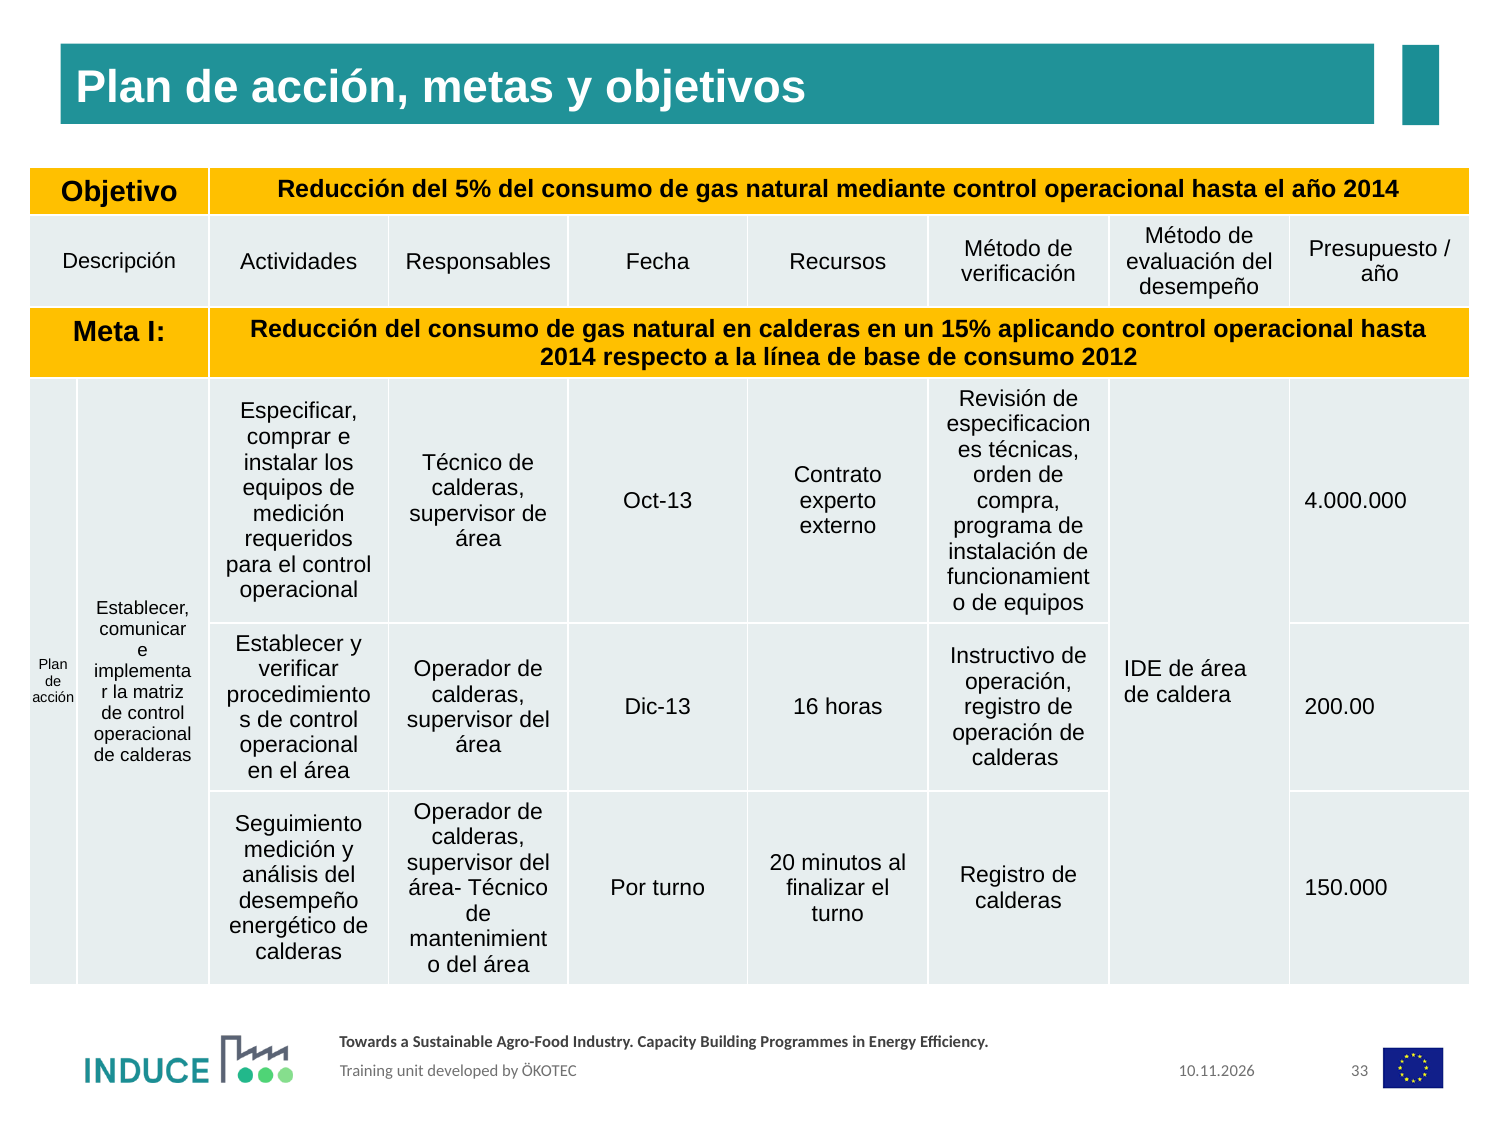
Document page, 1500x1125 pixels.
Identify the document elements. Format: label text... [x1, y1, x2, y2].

table_cell 20 minutos al finalizar el turno [748, 792, 927, 984]
picture [1373, 1038, 1450, 1094]
slide_number 33 [1289, 1055, 1375, 1085]
table_cell Fecha [569, 216, 747, 306]
table_cell 16 horas [748, 624, 927, 790]
table_cell Actividades [210, 216, 388, 306]
table_cell Reducción del consumo de gas natural en calderas en un 15% aplicando control operacional hasta 2014 respecto a la línea de base de consumo 2012 [210, 308, 1469, 377]
table_cell Presupuesto / año [1290, 216, 1469, 306]
table_cell Especificar, comprar e instalar los equipos de medición requeridos para el control operacional [210, 379, 388, 622]
table_cell Descripción [30, 216, 208, 306]
table_header Objetivo [30, 168, 208, 214]
table_cell 150.000 [1290, 792, 1469, 984]
table_cell Dic-13 [569, 624, 747, 790]
table_cell Registro de calderas [929, 792, 1108, 984]
table_cell Plan de acción [30, 379, 76, 984]
text_box Plan de acción, metas y objetivos [60, 43, 1375, 124]
table_cell Oct-13 [569, 379, 747, 622]
table_cell Meta I: [30, 308, 208, 377]
table_cell 4.000.000 [1290, 379, 1469, 622]
table_cell Operador de calderas, supervisor del área- Técnico de mantenimiento del área [389, 792, 567, 984]
table_cell Método de verificación [929, 216, 1108, 306]
table_cell Método de evaluación del desempeño [1110, 216, 1289, 306]
table_cell 200.00 [1290, 624, 1469, 790]
table_header Reducción del 5% del consumo de gas natural mediante control operacional hasta el año 2014 [210, 168, 1469, 214]
table_cell Técnico de calderas, supervisor de área [389, 379, 567, 622]
table_cell Recursos [748, 216, 927, 306]
table_cell IDE de área de caldera [1110, 379, 1289, 984]
text_box [1402, 44, 1440, 126]
footer Training unit developed by ÖKOTEC [324, 1055, 1151, 1085]
table_cell Revisión de especificaciones técnicas, orden de compra, programa de instalación de funcionamiento de equipos [929, 379, 1108, 622]
table_cell Por turno [569, 792, 747, 984]
table_cell Instructivo de operación, registro de operación de calderas [929, 624, 1108, 790]
table_cell Operador de calderas, supervisor del área [389, 624, 567, 790]
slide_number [1163, 1055, 1288, 1085]
table_cell Seguimiento medición y análisis del desempeño energético de calderas [210, 792, 388, 984]
table_cell Establecer y verificar procedimientos de control operacional en el área [210, 624, 388, 790]
picture [83, 1033, 295, 1085]
table_cell Contrato experto externo [748, 379, 927, 622]
table_cell Establecer, comunicar e implementar la matriz de control operacional de calderas [78, 379, 208, 984]
table_cell Responsables [389, 216, 567, 306]
